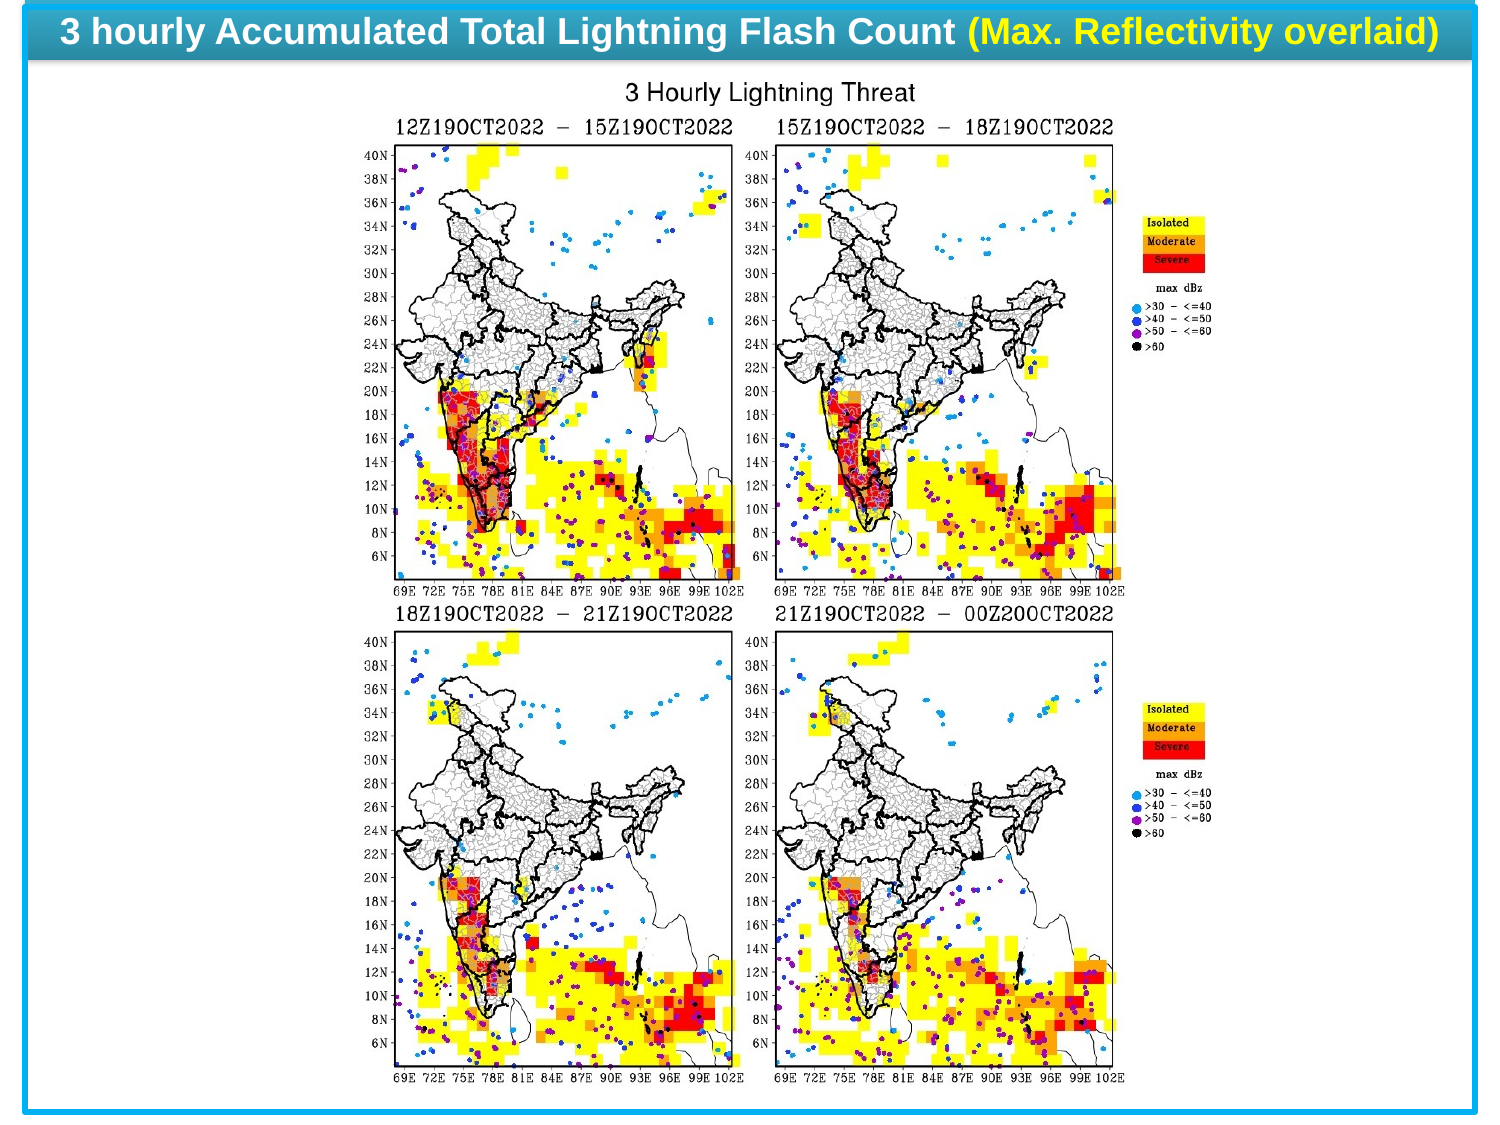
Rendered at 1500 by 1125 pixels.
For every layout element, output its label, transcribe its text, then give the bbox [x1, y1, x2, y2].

text_box [23, 5, 1477, 1114]
text_box 3 hourly Accumulated Total Lightning Flash Count (Max. Reflectivity overlaid) [24, 0, 1475, 5]
picture [358, 82, 1212, 1087]
